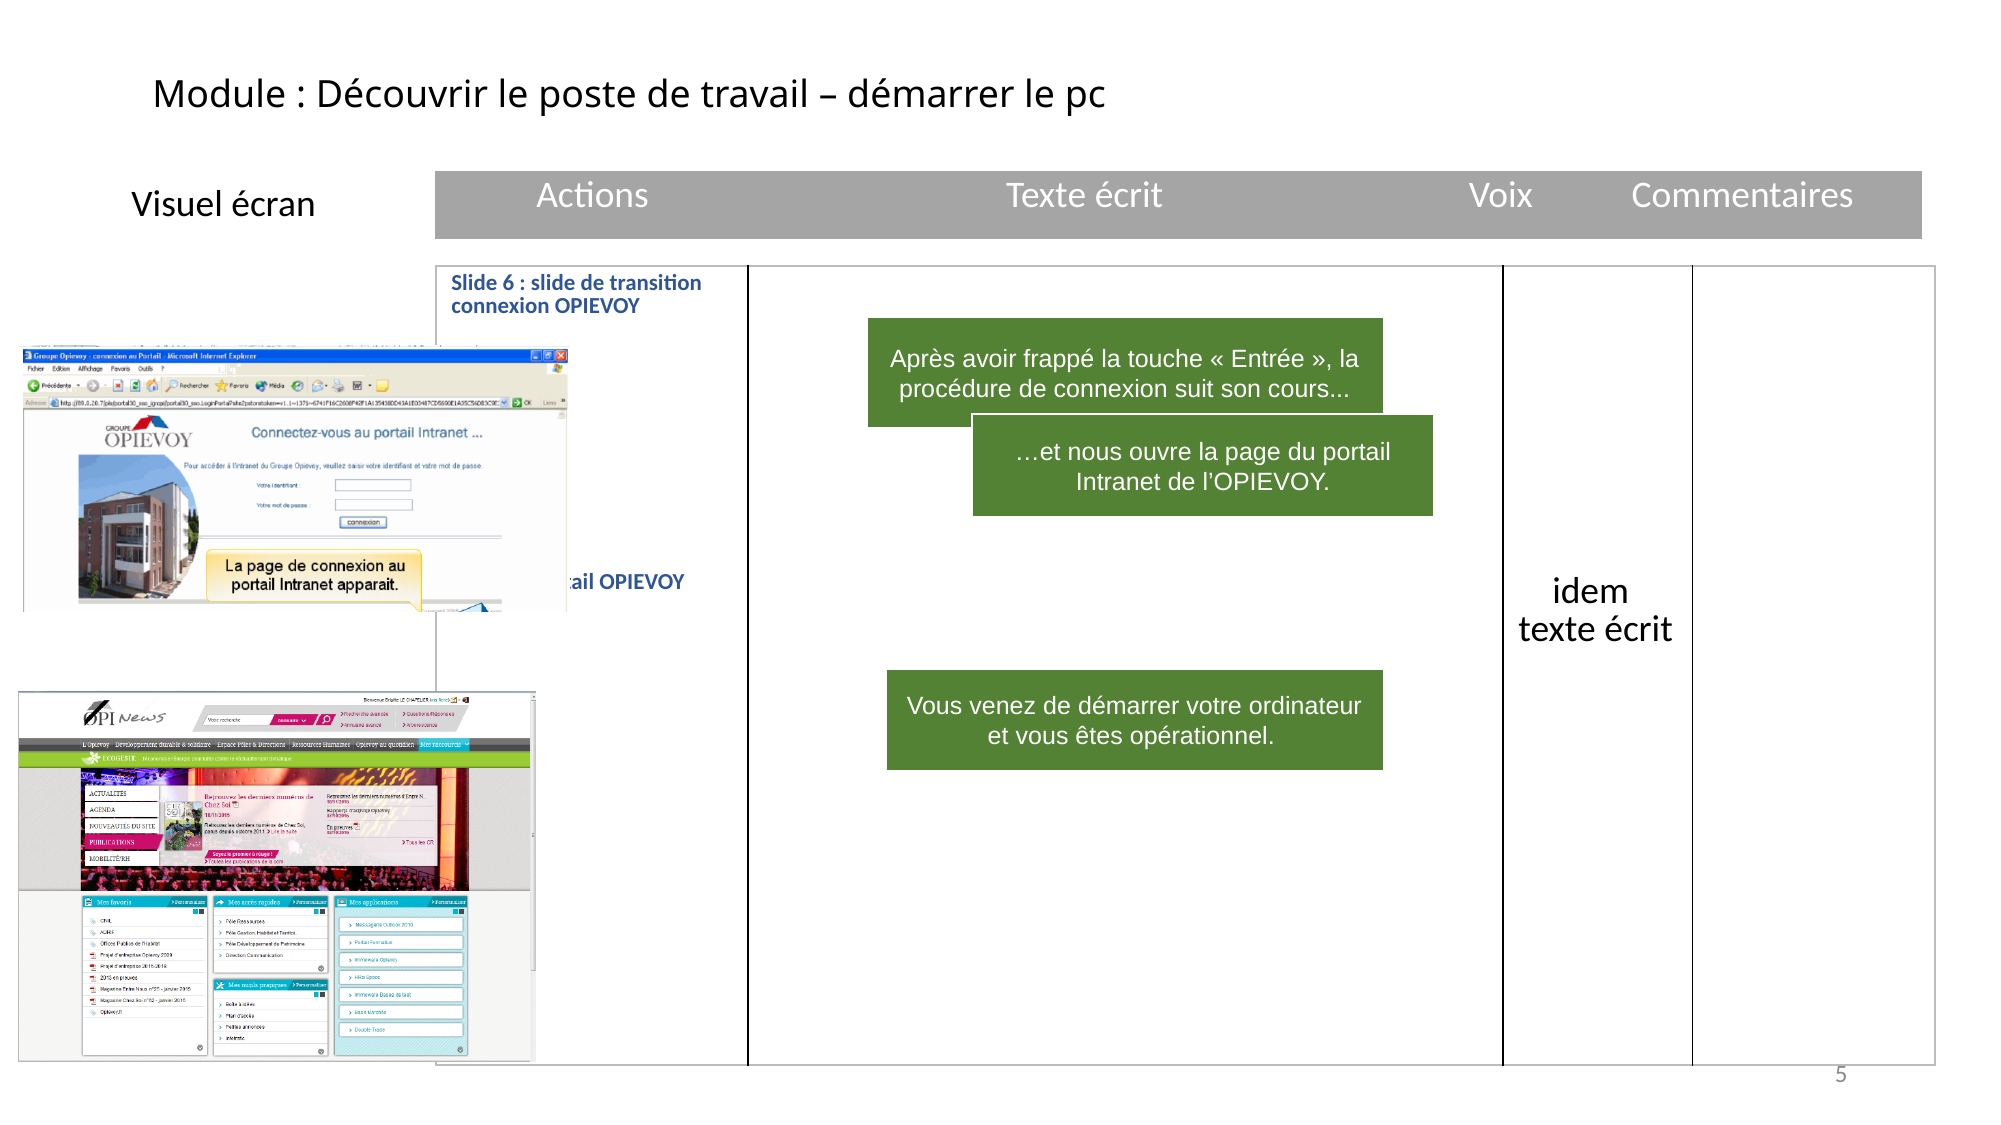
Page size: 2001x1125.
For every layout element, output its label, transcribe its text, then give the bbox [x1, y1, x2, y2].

table_header [749, 267, 1502, 1064]
table_header Slide 6 : slide de transition connexion OPIEVOY Slide 7 : portail OPIEVOY . [437, 267, 747, 1064]
table_header Texte écrit [931, 173, 1420, 238]
text_box Visuel écran [116, 172, 331, 232]
table_header idem texte écrit [1504, 267, 1692, 1042]
text_box Après avoir frappé la touche « Entrée », la procédure de connexion suit son cours... [866, 316, 1385, 429]
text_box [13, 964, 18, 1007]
text_box …et nous ouvre la page du portail Intranet de l’OPIEVOY. [971, 413, 1435, 518]
picture [18, 345, 570, 612]
table_header Voix [1420, 173, 1591, 238]
picture [18, 691, 536, 1062]
slide_number 5 [1412, 1042, 1863, 1103]
table_header Commentaires [1591, 173, 1920, 238]
text_box Vous venez de démarrer votre ordinateur et vous êtes opérationnel. [885, 668, 1385, 772]
title Module : Découvrir le poste de travail – démarrer le pc [137, 59, 1863, 132]
table_header [1693, 267, 1934, 1064]
table_header Actions [437, 173, 931, 238]
